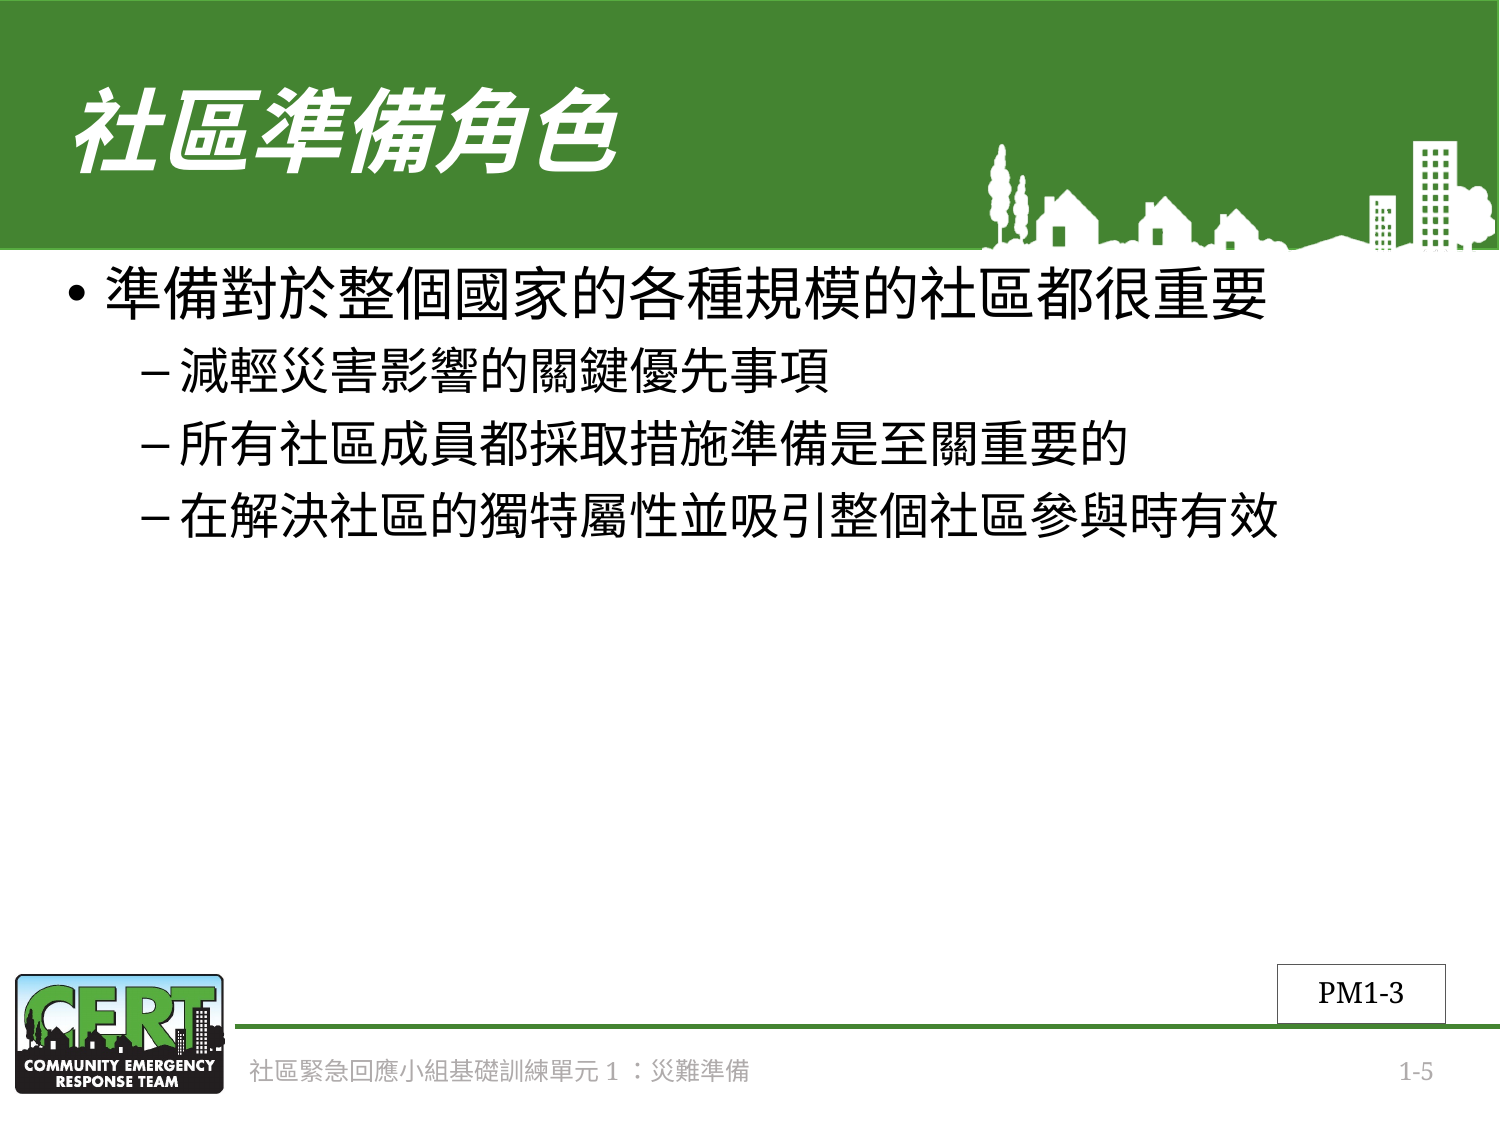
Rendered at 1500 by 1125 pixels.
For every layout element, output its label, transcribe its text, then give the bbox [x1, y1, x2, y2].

picture [14, 973, 225, 1094]
list 社區緊急回應小組基礎訓練單元1：災難準備 [234, 1047, 963, 1098]
list 準備對於整個國家的各種規模的社區都很重要 減輕災害影響的關鍵優先事項 所有社區成員都採取措施準備是至關重要的 在解決社區的獨特屬性並吸引整個社區參與時有效 [51, 249, 1449, 1034]
list 1-5 [1153, 1047, 1450, 1098]
picture [979, 133, 1500, 252]
list PM1-3 [1277, 964, 1446, 1024]
title 社區準備角色 [51, 52, 1005, 220]
